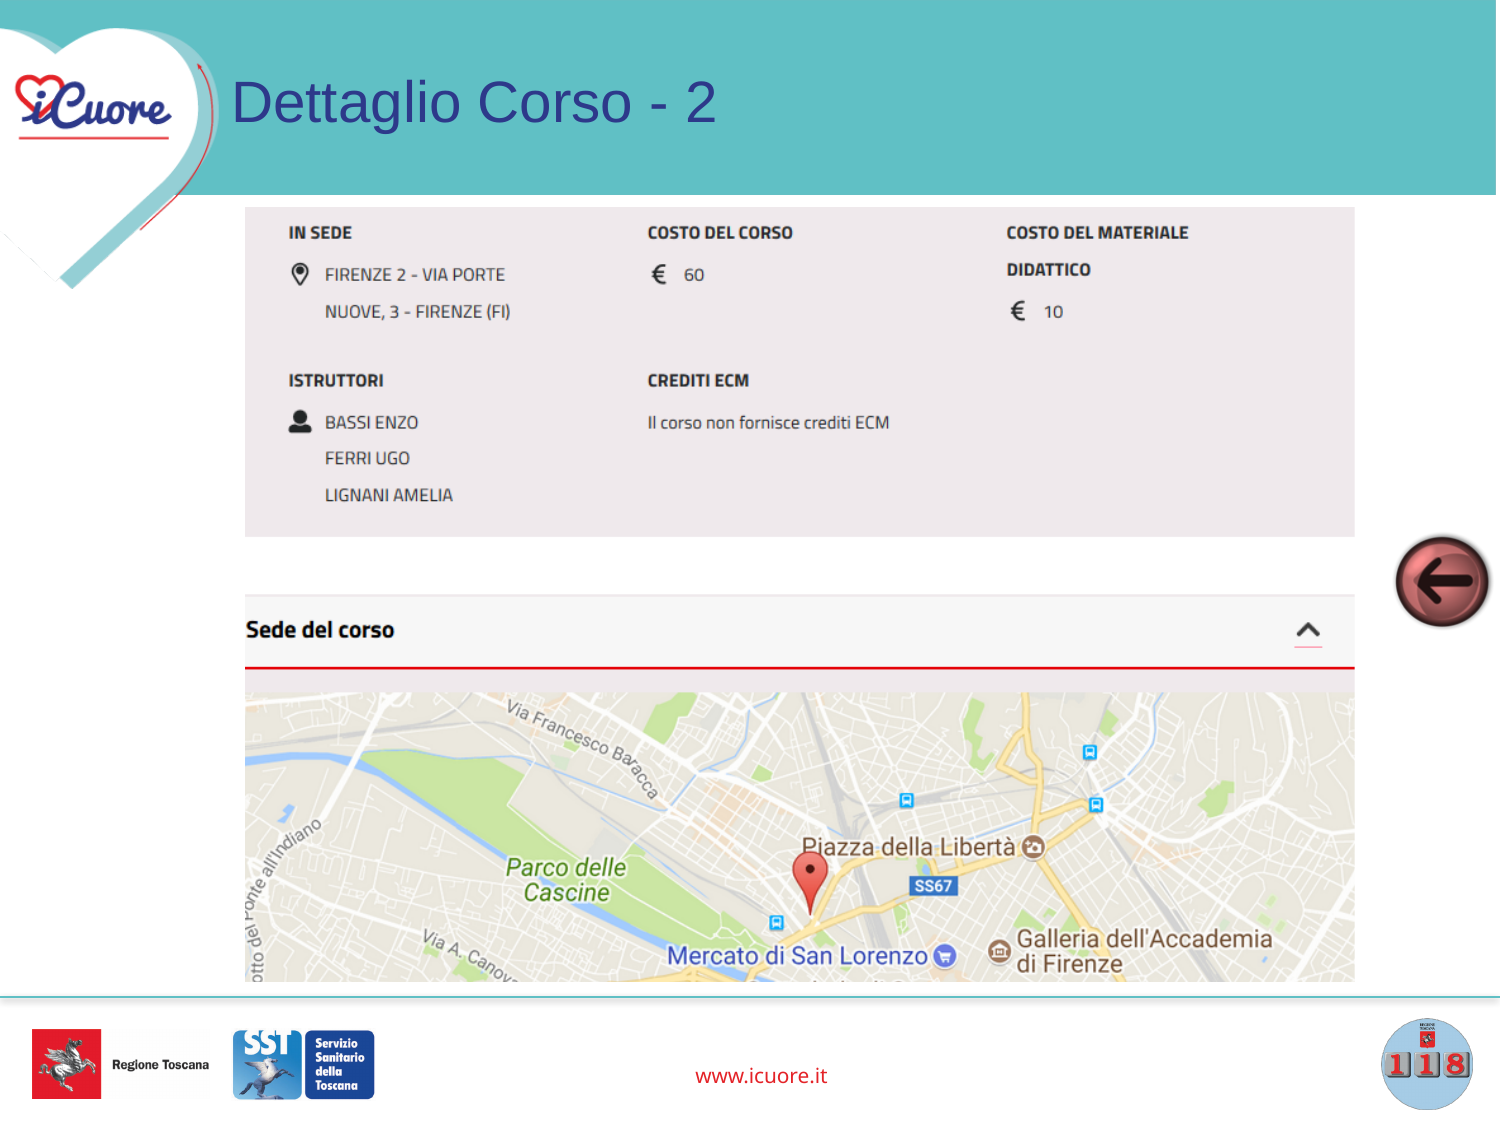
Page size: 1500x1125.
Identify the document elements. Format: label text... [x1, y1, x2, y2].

picture [0, 998, 1500, 1125]
text_box Dettaglio Corso - 2 [216, 5, 1425, 193]
picture [0, 0, 1500, 996]
